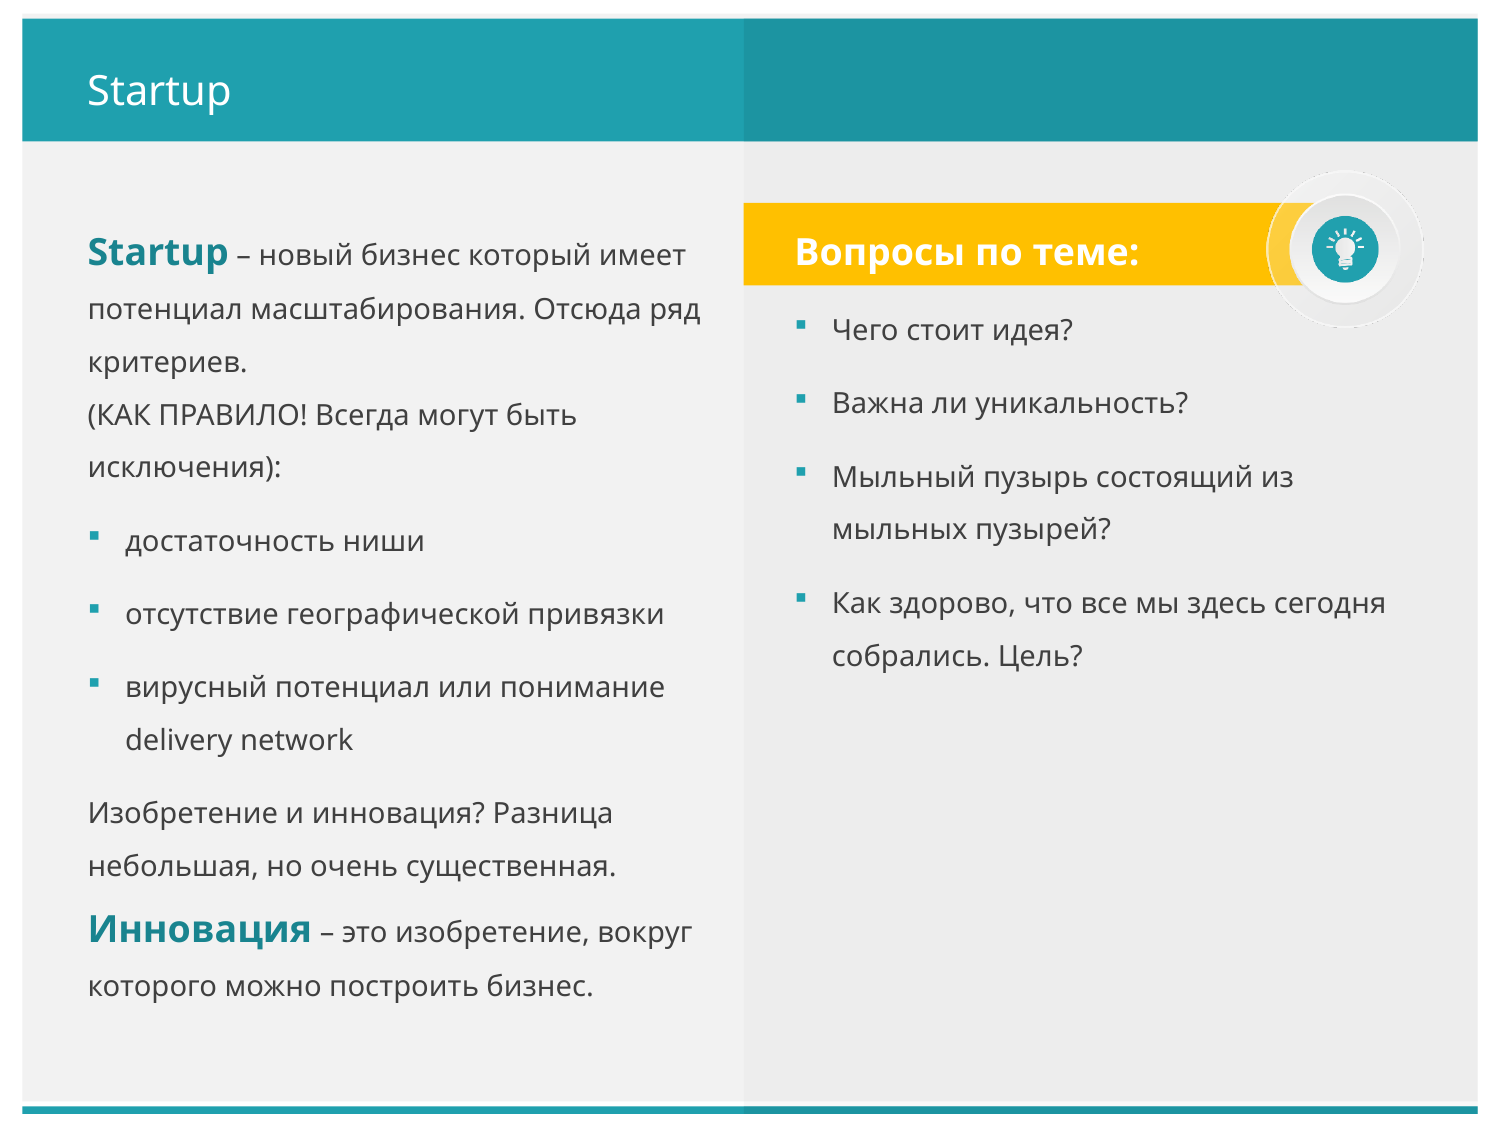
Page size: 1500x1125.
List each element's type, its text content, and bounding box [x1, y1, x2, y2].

title Startup [72, 43, 1367, 118]
picture [1265, 170, 1424, 328]
list Startup – новый бизнес который имеет потенциал масштабирования. Отсюда ряд критериев. (КАК ПРАВИЛО! Всегда могут быть исключения): достаточность ниши отсутствие географической привязки вирусный потенциал или понимание delivery network Изобретение и инновация? Разница небольшая, но очень существенная. Инновация – это изобретение, вокруг которого можно построить бизнес. [72, 197, 717, 1063]
text_box Вопросы по теме: Чего стоит идея? Важна ли уникальность? Мыльный пузырь состоящий из мыльных пузырей? Как здорово, что все мы здесь сегодня собрались. Цель? [779, 197, 1424, 1063]
text_box [743, 202, 779, 286]
